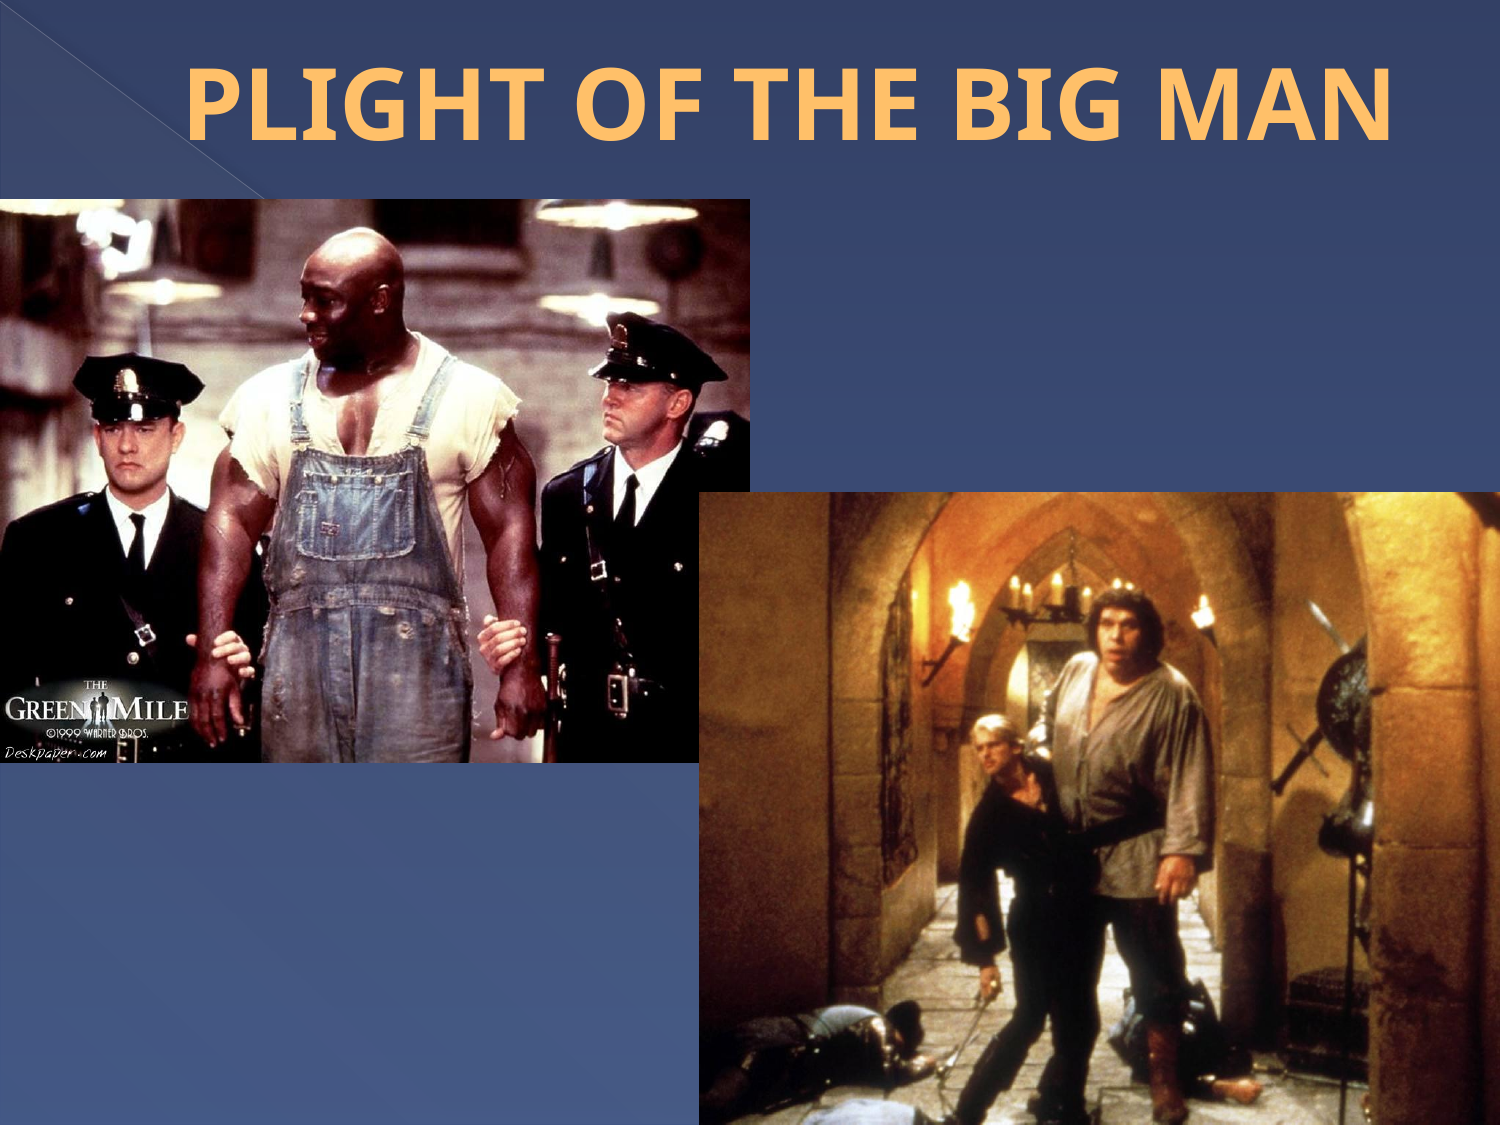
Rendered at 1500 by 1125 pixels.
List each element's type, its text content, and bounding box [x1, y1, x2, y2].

title PLIGHT OF THE BIG MAN [75, 0, 1425, 200]
picture [0, 199, 751, 763]
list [699, 492, 1500, 1125]
